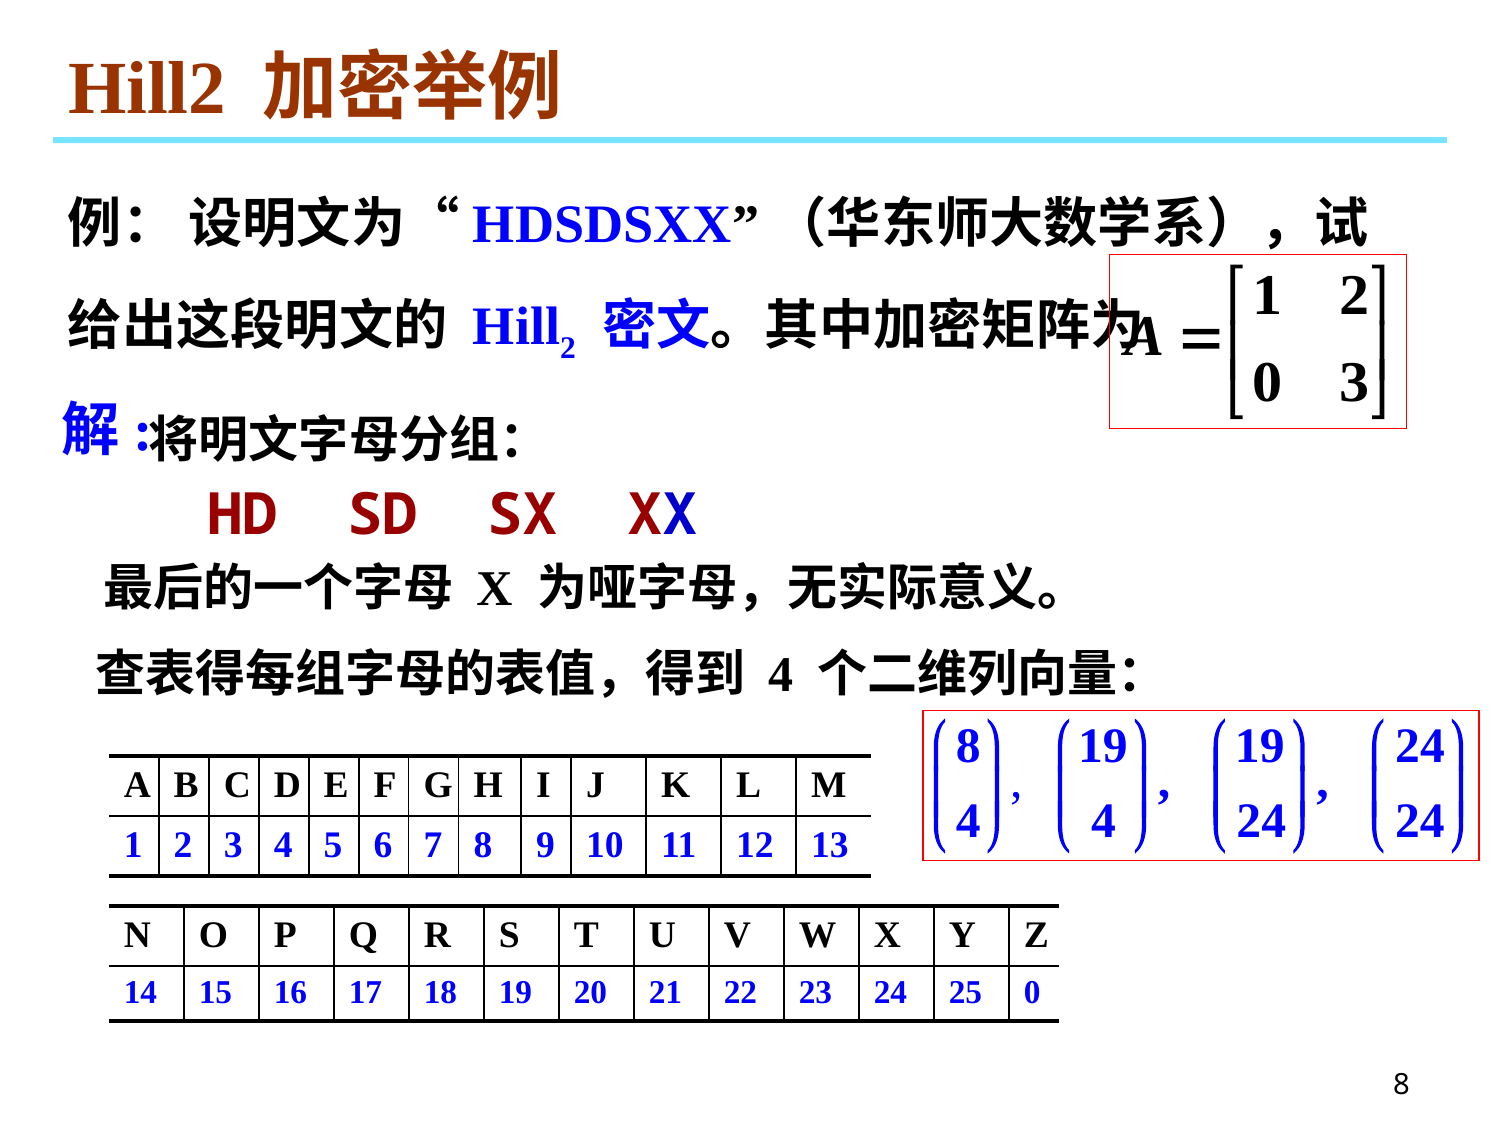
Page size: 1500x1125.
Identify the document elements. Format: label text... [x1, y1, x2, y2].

table_header V [710, 908, 783, 965]
table_cell 20 [560, 967, 633, 1019]
table_cell 21 [635, 967, 708, 1019]
table_header D [260, 758, 308, 815]
text_box 解: [46, 385, 168, 470]
table_header X [860, 908, 933, 965]
table_header N [109, 908, 183, 965]
table_cell 4 [260, 817, 308, 874]
table_header F [360, 758, 408, 815]
table_cell 0 [1010, 967, 1059, 1019]
table_cell 17 [335, 967, 408, 1019]
table_cell 10 [572, 817, 645, 874]
table_cell 6 [360, 817, 408, 874]
table_header U [635, 908, 708, 965]
table_header Q [335, 908, 408, 965]
table_header H [459, 758, 520, 815]
table_cell 1 [109, 817, 158, 874]
table_header T [560, 908, 633, 965]
table_cell 14 [109, 967, 183, 1019]
text_box 查表得每组字母的表值，得到 4 个二维列向量： [80, 621, 1183, 709]
table_header I [522, 758, 570, 815]
table_header Y [935, 908, 1008, 965]
table_cell 2 [160, 817, 208, 874]
slide_number 8 [1112, 1037, 1425, 1113]
table_header J [572, 758, 645, 815]
table_header W [785, 908, 858, 965]
table_header B [160, 758, 208, 815]
table_cell 9 [522, 817, 570, 874]
table_cell 25 [935, 967, 1008, 1019]
table_header A [109, 758, 158, 815]
table_header O [185, 908, 258, 965]
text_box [923, 711, 1479, 860]
table_cell 19 [485, 967, 558, 1019]
table_cell 23 [785, 967, 858, 1019]
table_cell 5 [310, 817, 358, 874]
table_header R [410, 908, 483, 965]
table_cell 15 [185, 967, 258, 1019]
table_cell 7 [409, 817, 458, 874]
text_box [1110, 254, 1406, 428]
table_cell 3 [210, 817, 258, 874]
table_cell 22 [710, 967, 783, 1019]
table_cell 12 [722, 817, 795, 874]
table_header E [310, 758, 358, 815]
table_header G [409, 758, 458, 815]
table_header P [260, 908, 333, 965]
table_header K [647, 758, 720, 815]
text_box 将明文字母分组： HD SD SX XX 最后的一个字母 X 为哑字母，无实际意义。 [88, 397, 1464, 623]
table_cell 18 [410, 967, 483, 1019]
table_cell 11 [647, 817, 720, 874]
table_header Z [1010, 908, 1059, 965]
table_cell 24 [860, 967, 933, 1019]
table_header C [210, 758, 258, 815]
table_header L [722, 758, 795, 815]
table_header S [485, 908, 558, 965]
title Hill2 加密举例 [53, 0, 928, 137]
table_cell 16 [260, 967, 333, 1019]
table_header M [797, 758, 871, 815]
table_cell 13 [797, 817, 871, 874]
text_box 例： 设明文为“HDSDSXX”（华东师大数学系），试给出这段明文的 Hill2 密文。其中加密矩阵为 [53, 148, 1436, 372]
table_cell 8 [459, 817, 520, 874]
